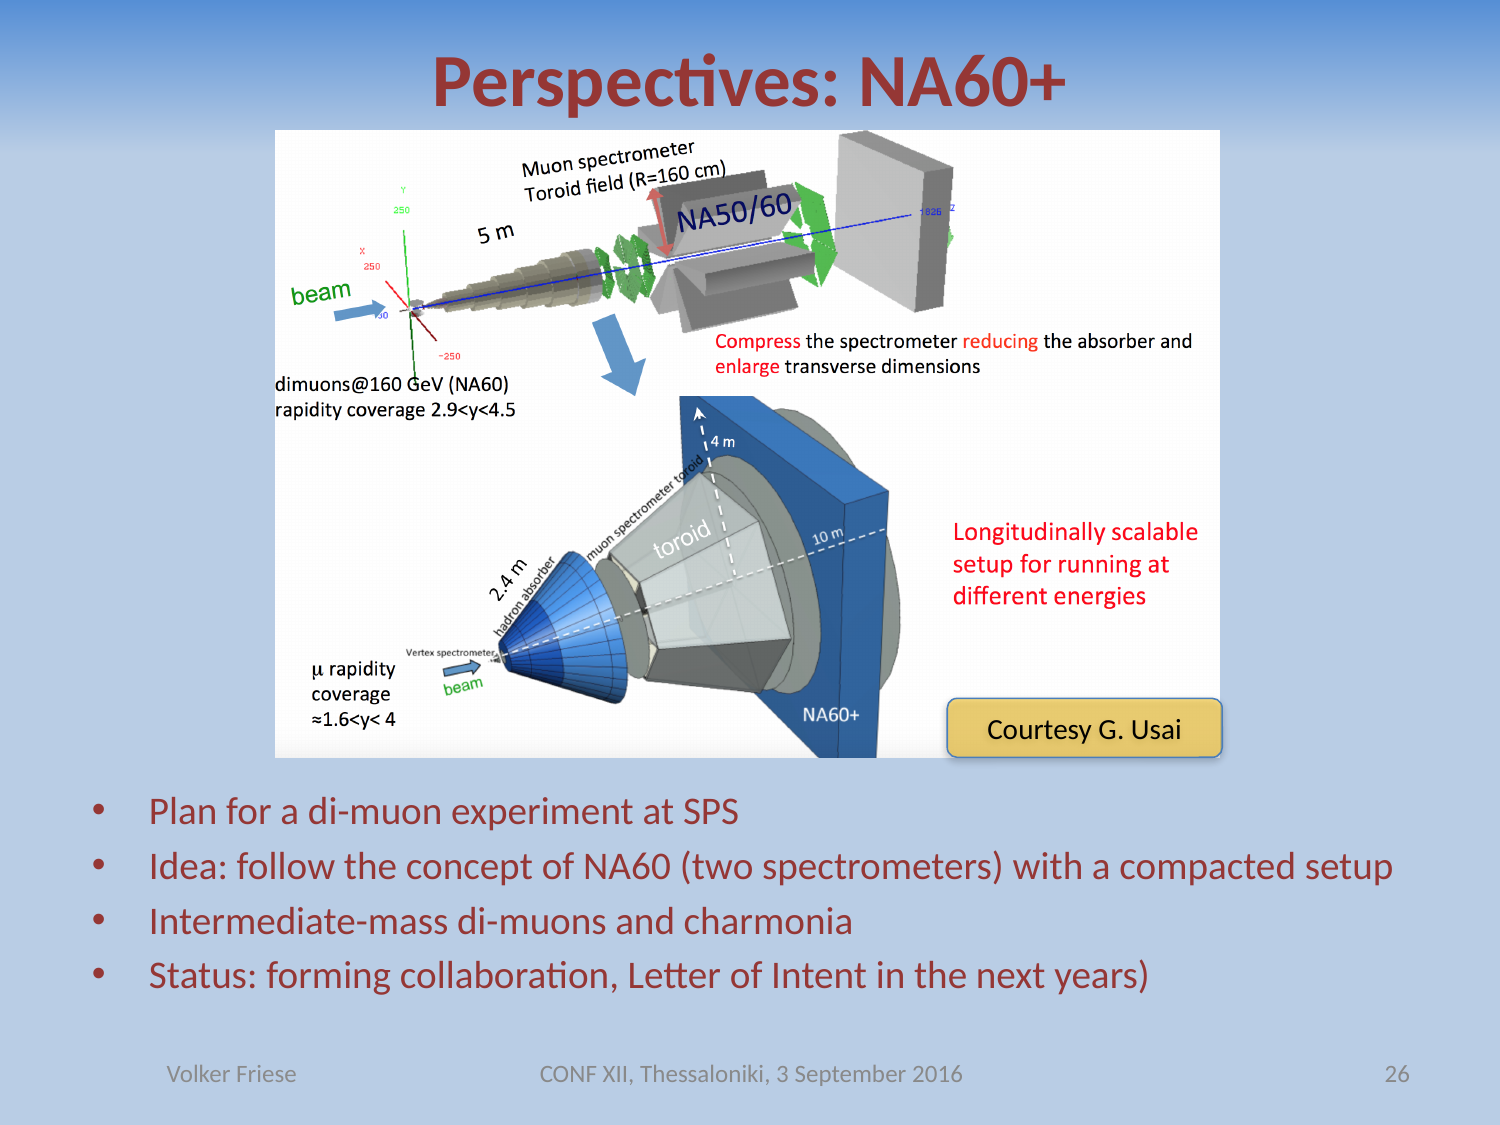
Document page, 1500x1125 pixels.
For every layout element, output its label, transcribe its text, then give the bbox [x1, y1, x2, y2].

slide_number 26 [1277, 1042, 1425, 1103]
footer Volker Friese [75, 1042, 389, 1103]
title Perspectives: NA60+ [0, 0, 1500, 153]
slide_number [471, 1042, 1032, 1103]
list Plan for a di-muon experiment at SPS Idea: follow the concept of NA60 (two spectrometers) with a compacted setup Intermediate-mass di-muons and charmonia Status: forming collaboration, Letter of Intent in the next years) [76, 777, 1427, 1023]
picture [274, 130, 1220, 758]
